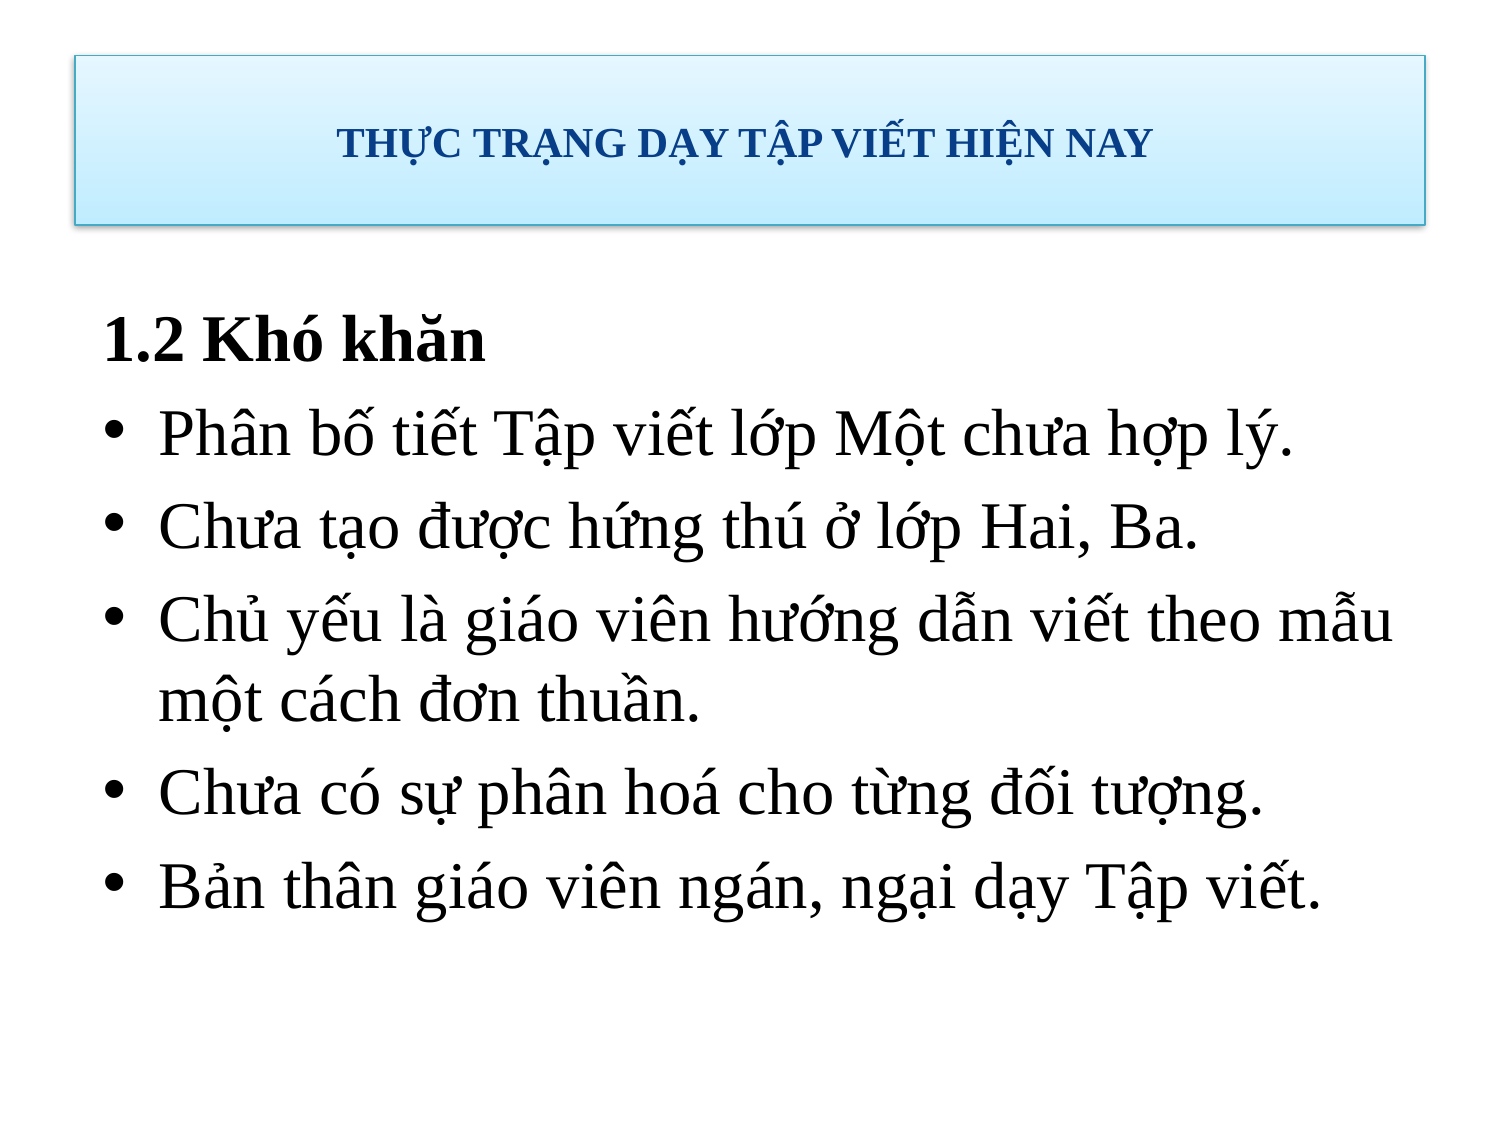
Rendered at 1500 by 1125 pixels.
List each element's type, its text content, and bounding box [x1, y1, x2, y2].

title THỰC TRẠNG DẠY TẬP VIẾT HIỆN NAY [74, 55, 1426, 226]
list 1.2 Khó khăn Phân bố tiết Tập viết lớp Một chưa hợp lý. Chưa tạo được hứng thú ở lớp Hai, Ba. Chủ yếu là giáo viên hướng dẫn viết theo mẫu một cách đơn thuần. Chưa có sự phân hoá cho từng đối tượng. Bản thân giáo viên ngán, ngại dạy Tập viết. [87, 287, 1413, 1063]
